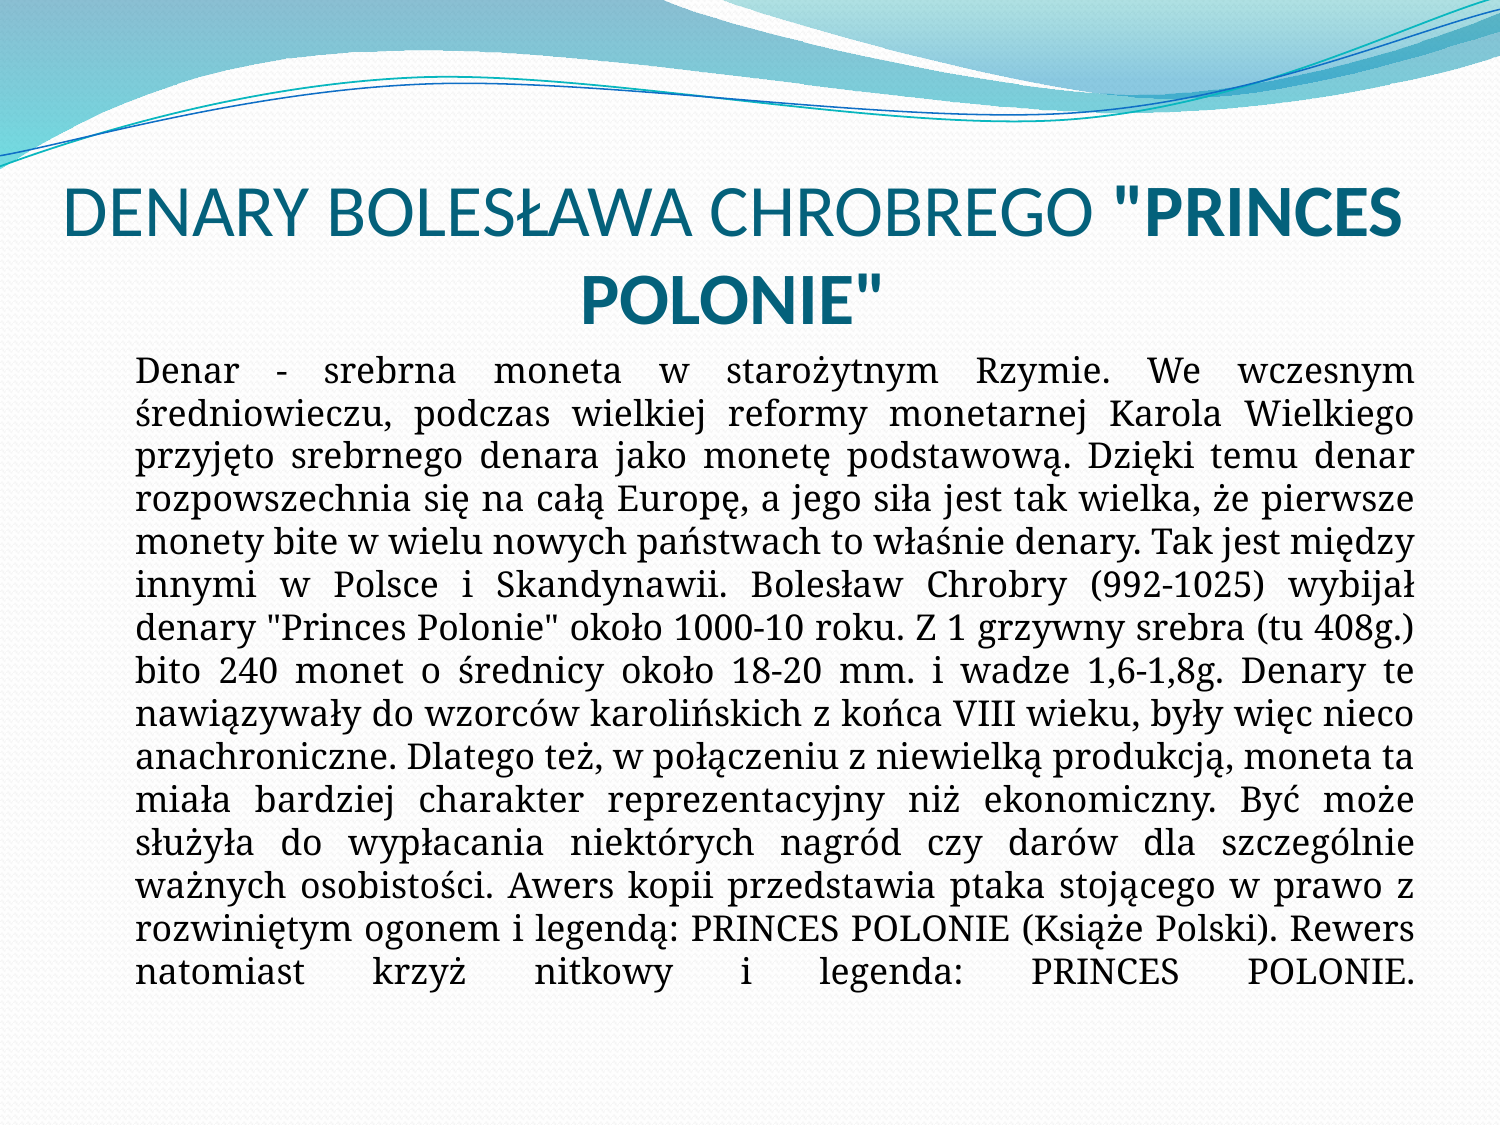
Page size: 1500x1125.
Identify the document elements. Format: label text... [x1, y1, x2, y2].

list Denar - srebrna moneta w starożytnym Rzymie. We wczesnym średniowieczu, podczas wielkiej reformy monetarnej Karola Wielkiego przyjęto srebrnego denara jako monetę podstawową. Dzięki temu denar rozpowszechnia się na całą Europę, a jego siła jest tak wielka, że pierwsze monety bite w wielu nowych państwach to właśnie denary. Tak jest między innymi w Polsce i Skandynawii. Bolesław Chrobry (992-1025) wybijał denary "Princes Polonie" około 1000-10 roku. Z 1 grzywny srebra (tu 408g.) bito 240 monet o średnicy około 18-20 mm. i wadze 1,6-1,8g. Denary te nawiązywały do wzorców karolińskich z końca VIII wieku, były więc nieco anachroniczne. Dlatego też, w połączeniu z niewielką produkcją, moneta ta miała bardziej charakter reprezentacyjny niż ekonomiczny. Być może służyła do wypłacania niektórych nagród czy darów dla szczególnie ważnych osobistości. Awers kopii przedstawia ptaka stojącego w prawo z rozwiniętym ogonem i legendą: PRINCES POLONIE (Książe Polski). Rewers natomiast krzyż nitkowy i legenda: PRINCES POLONIE. [82, 339, 1432, 1060]
title DENARY BOLESŁAWA CHROBREGO "PRINCES POLONIE" [58, 152, 1409, 340]
